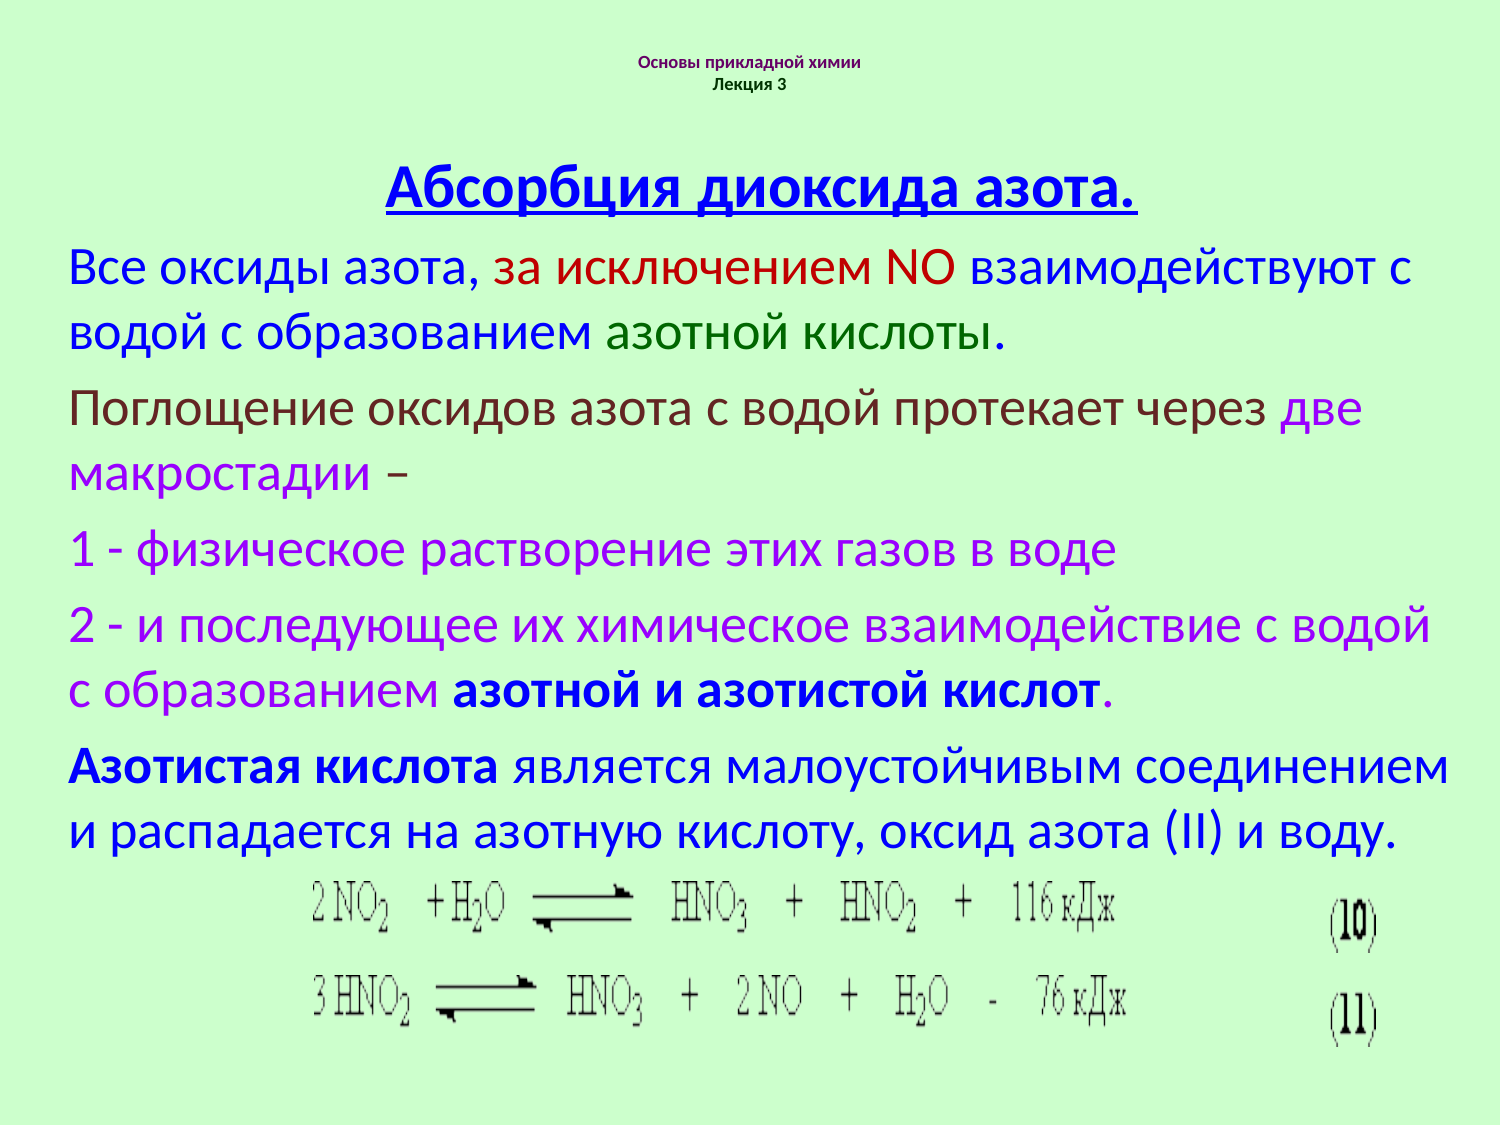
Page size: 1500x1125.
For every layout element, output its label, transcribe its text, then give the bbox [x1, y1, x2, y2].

subtitle Абсорбция диоксида азота. Все оксиды азота, за исключением NO взаимодействуют с водой с образованием азотной кислоты. Поглощение оксидов азота с водой протекает через две макростадии – 1 - физическое растворение этих газов в воде 2 - и последующее их химическое взаимодействие с водой с образованием азотной и азотистой кислот. Азотистая кислота является малоустойчивым соединением и распадается на азотную кислоту, оксид азота (II) и воду. [53, 137, 1471, 1094]
picture [314, 975, 1377, 1047]
picture [313, 881, 1377, 953]
title Основы прикладной химии Лекция 3 [112, 19, 1388, 126]
